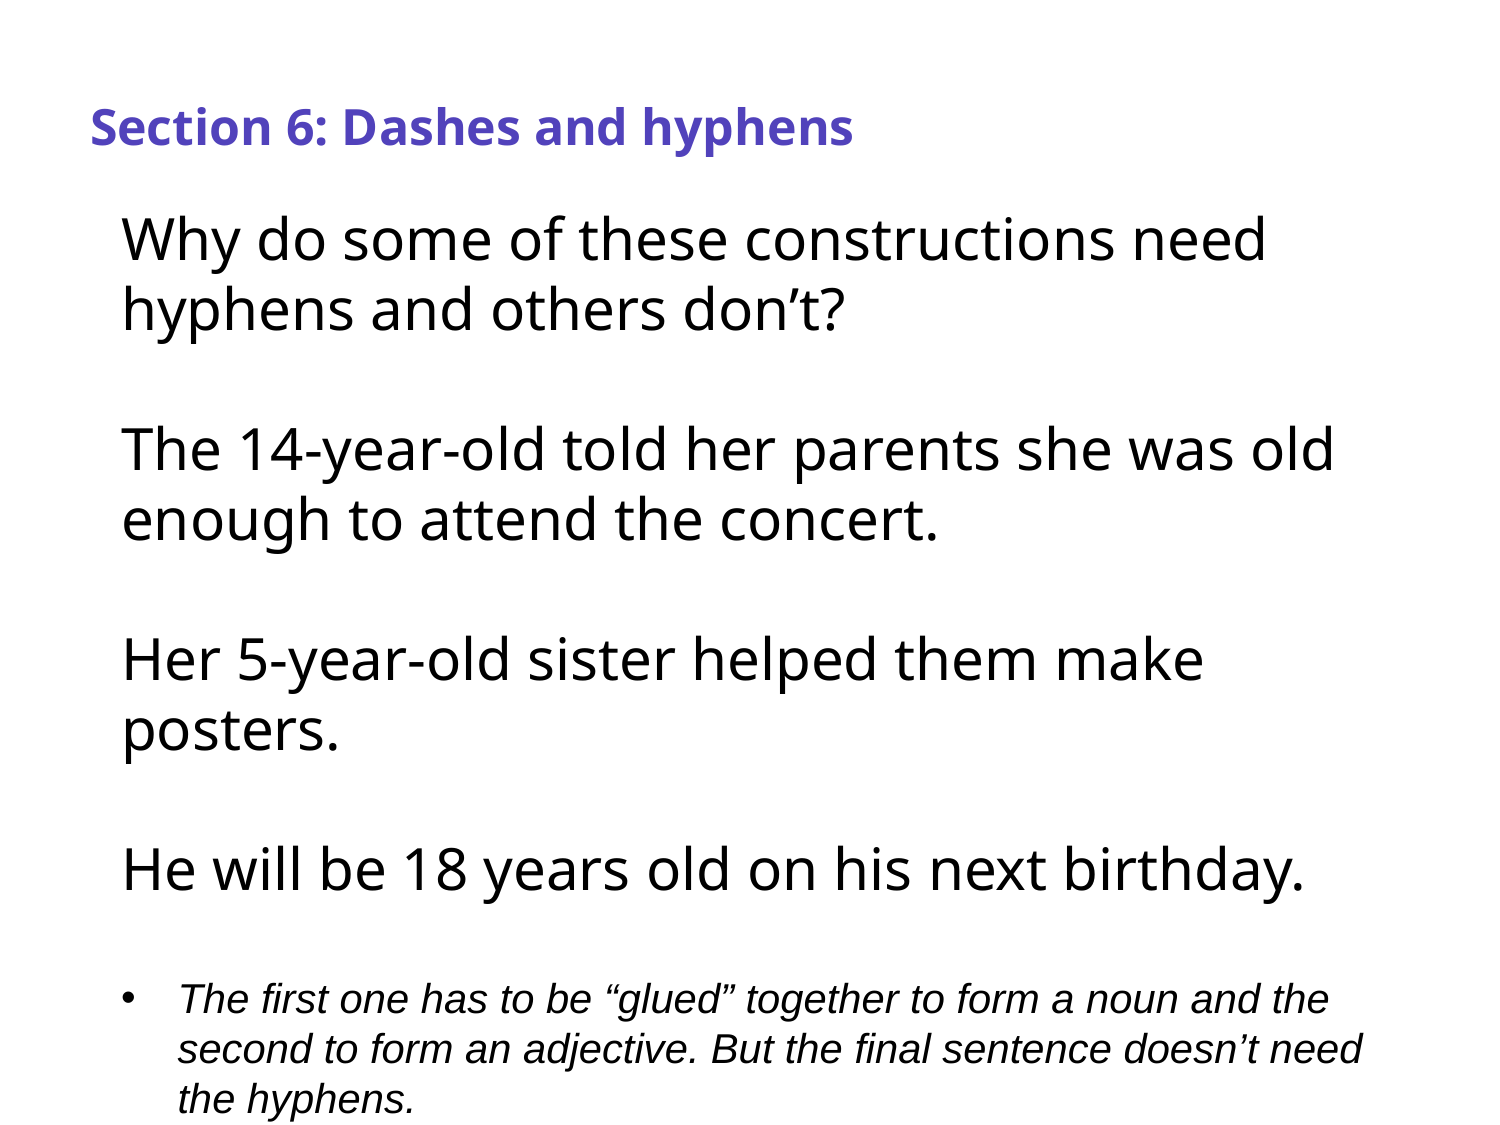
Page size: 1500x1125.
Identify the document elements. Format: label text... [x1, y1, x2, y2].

list Why do some of these constructions need hyphens and others don’t? The 14-year-old told her parents she was old enough to attend the concert. Her 5-year-old sister helped them make posters. He will be 18 years old on his next birthday. The first one has to be “glued” together to form a noun and the second to form an adjective. But the final sentence doesn’t need the hyphens. [75, 187, 1425, 289]
title Section 6: Dashes and hyphens [75, 79, 1425, 171]
